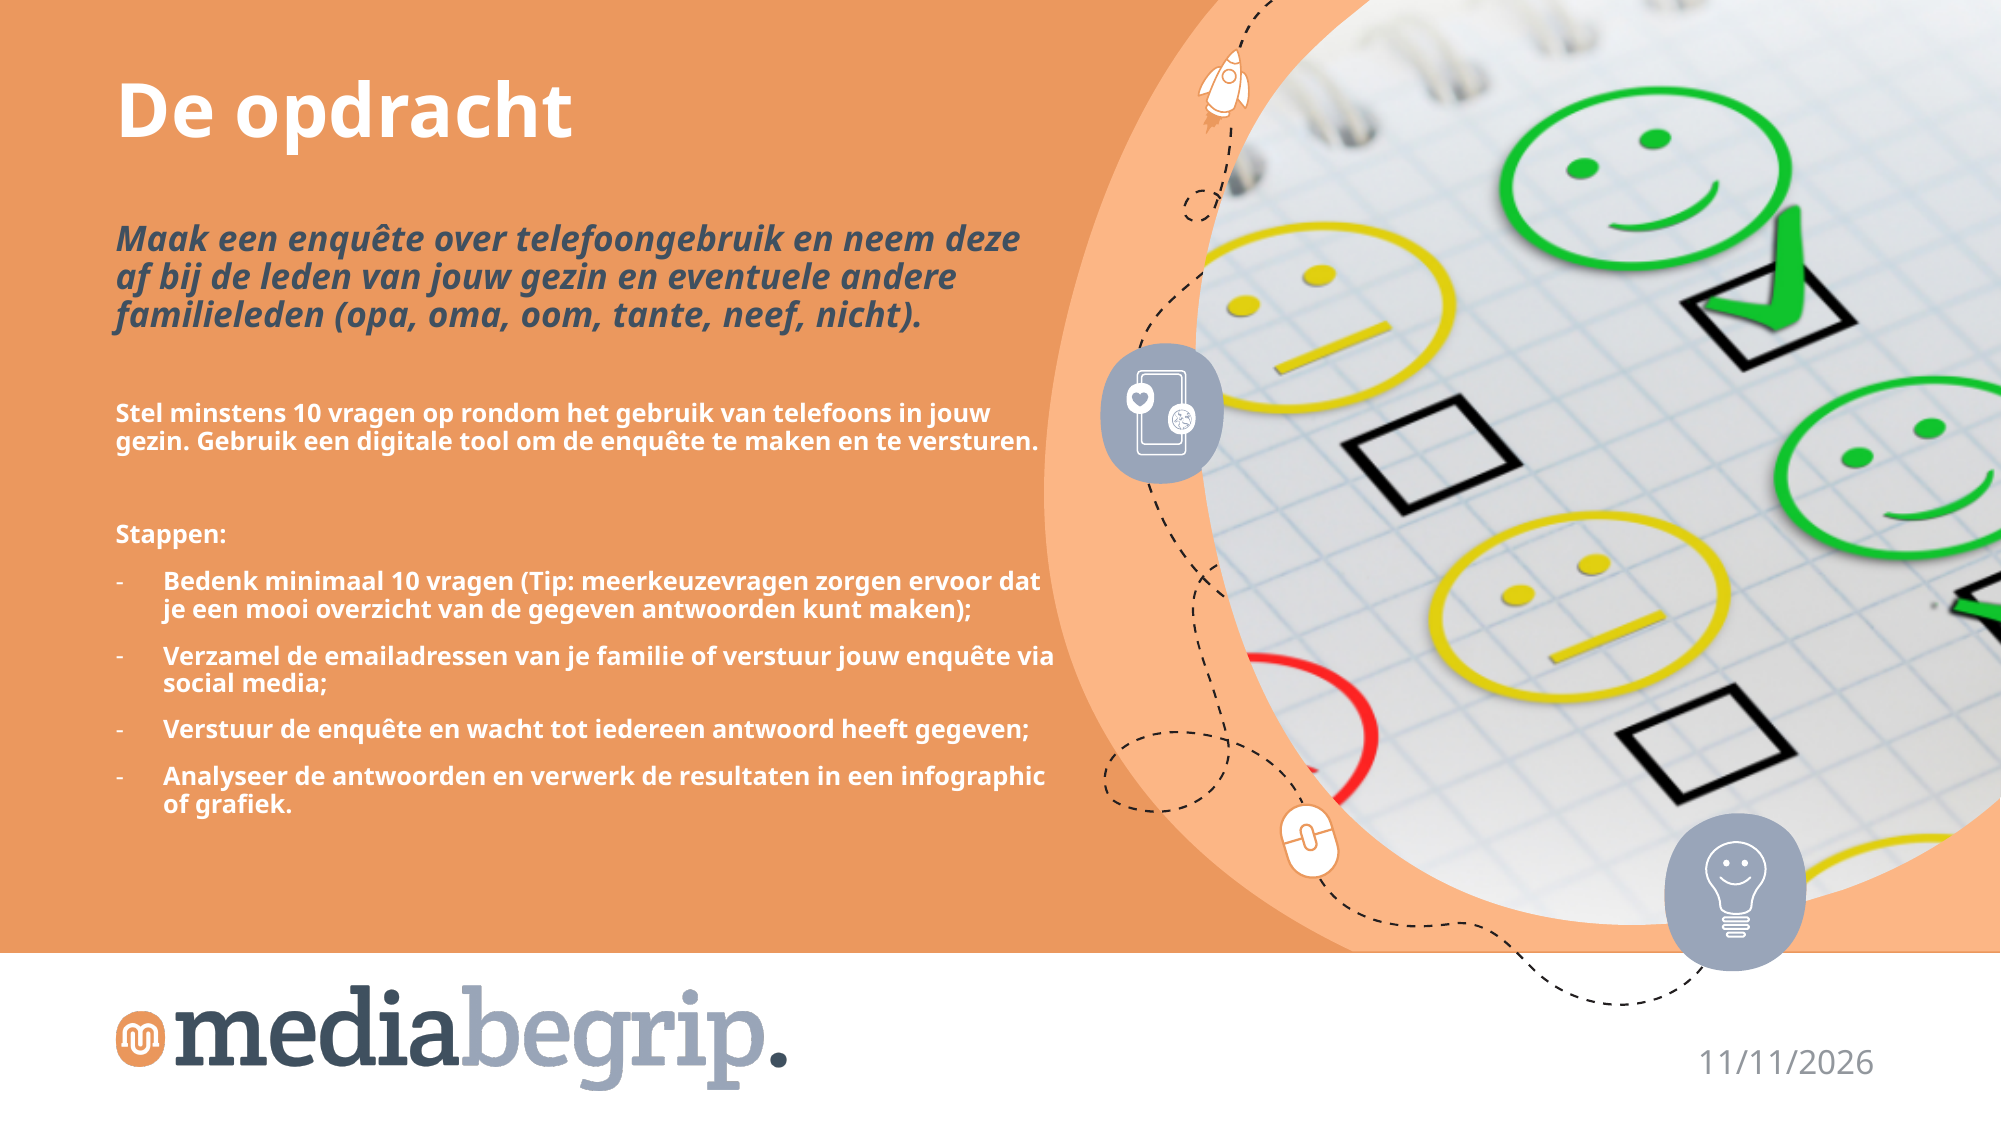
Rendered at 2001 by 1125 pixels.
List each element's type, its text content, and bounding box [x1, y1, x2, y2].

picture [114, 985, 788, 1091]
picture [1195, 0, 2001, 926]
list De opdracht [100, 65, 697, 126]
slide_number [1555, 1038, 1890, 1090]
list Maak een enquête over telefoongebruik en neem deze af bij de leden van jouw gezin en eventuele andere familieleden (opa, oma, oom, tante, neef, nicht). Stel minstens 10 vragen op rondom het gebruik van telefoons in jouw gezin. Gebruik een digitale tool om de enquête te maken en te versturen. Stappen: Bedenk minimaal 10 vragen (Tip: meerkeuzevragen zorgen ervoor dat je een mooi overzicht van de gegeven antwoorden kunt maken); Verzamel de emailadressen van je familie of verstuur jouw enquête via social media; Verstuur de enquête en wacht tot iedereen antwoord heeft gegeven; Analyseer de antwoorden en verwerk de resultaten in een infographic of grafiek. [100, 192, 1074, 895]
